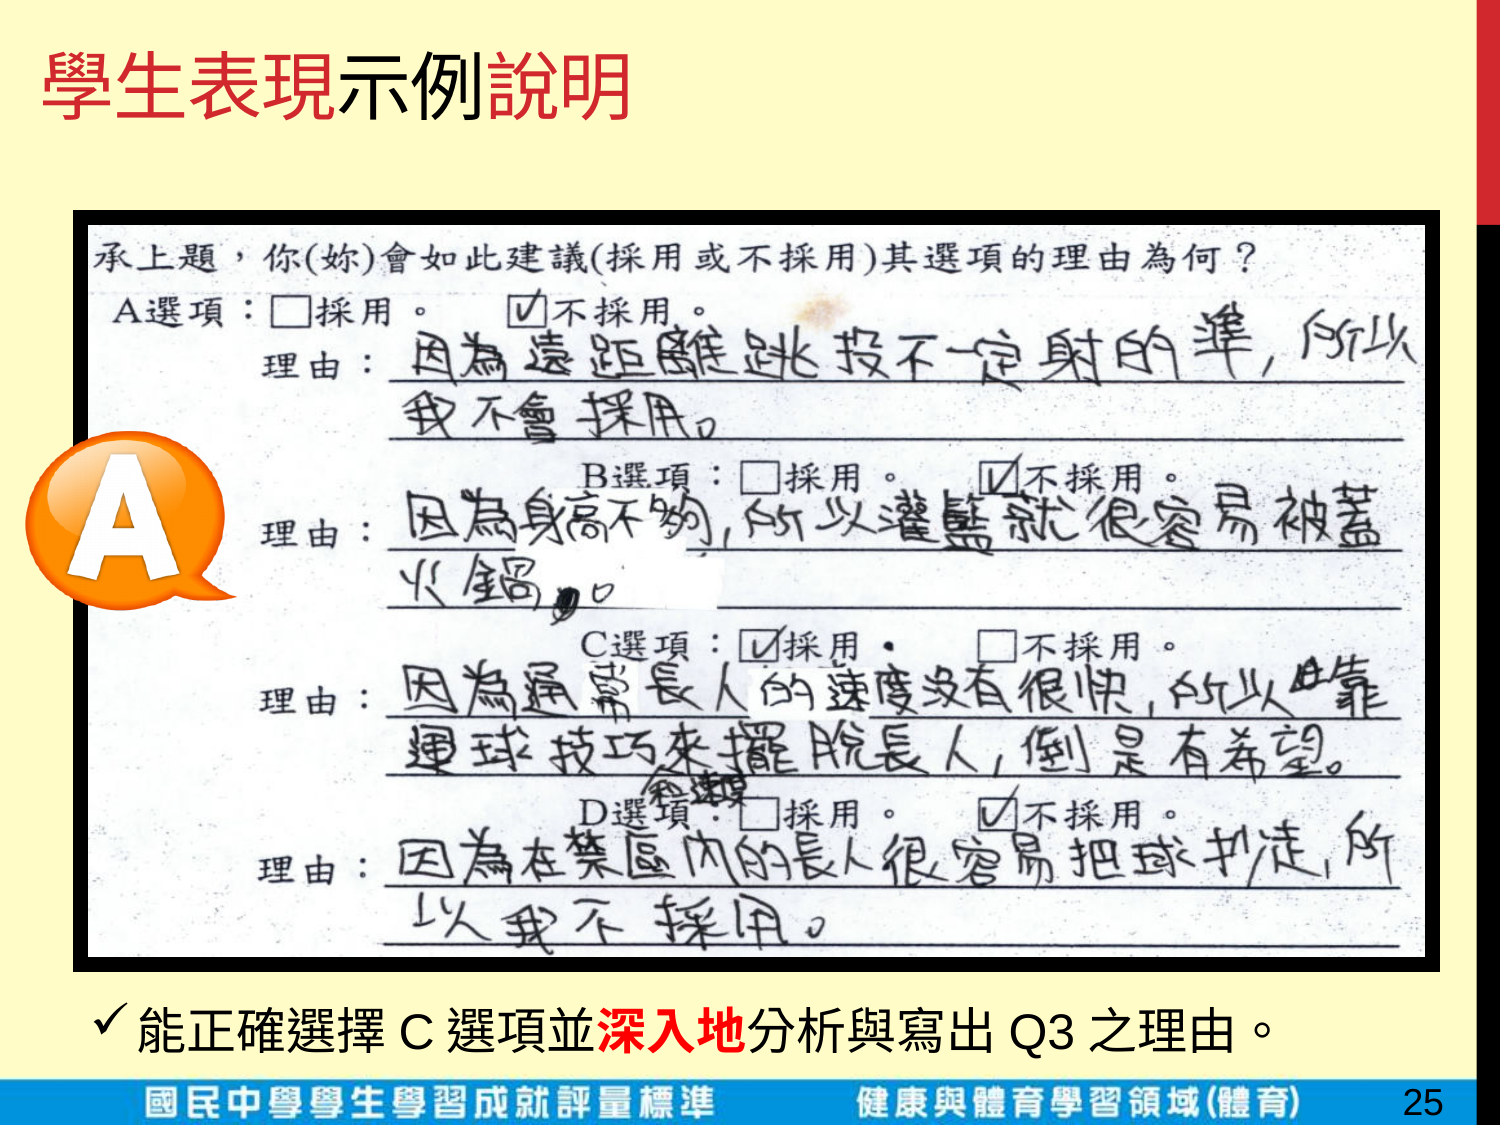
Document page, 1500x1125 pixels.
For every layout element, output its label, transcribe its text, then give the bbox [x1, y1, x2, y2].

text_box 25 [1387, 1070, 1495, 1125]
picture [0, 0, 1476, 1081]
title 學生表現示例說明 [24, 0, 988, 138]
text_box 能正確選擇C選項並深入地分析與寫出Q3之理由。 [75, 962, 1463, 1125]
